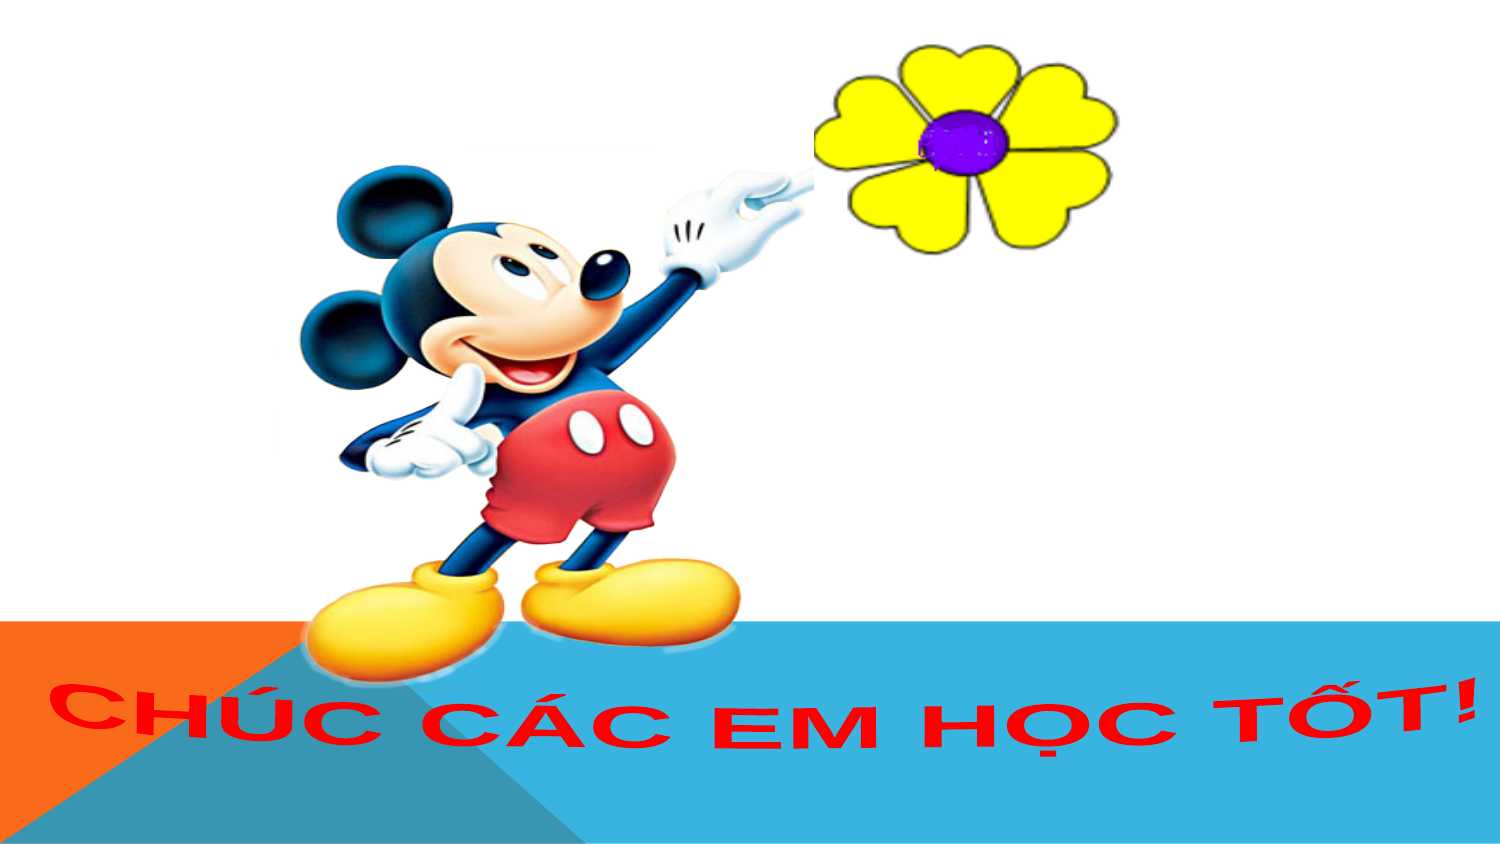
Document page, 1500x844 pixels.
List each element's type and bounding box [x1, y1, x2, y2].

picture [274, 42, 1127, 691]
